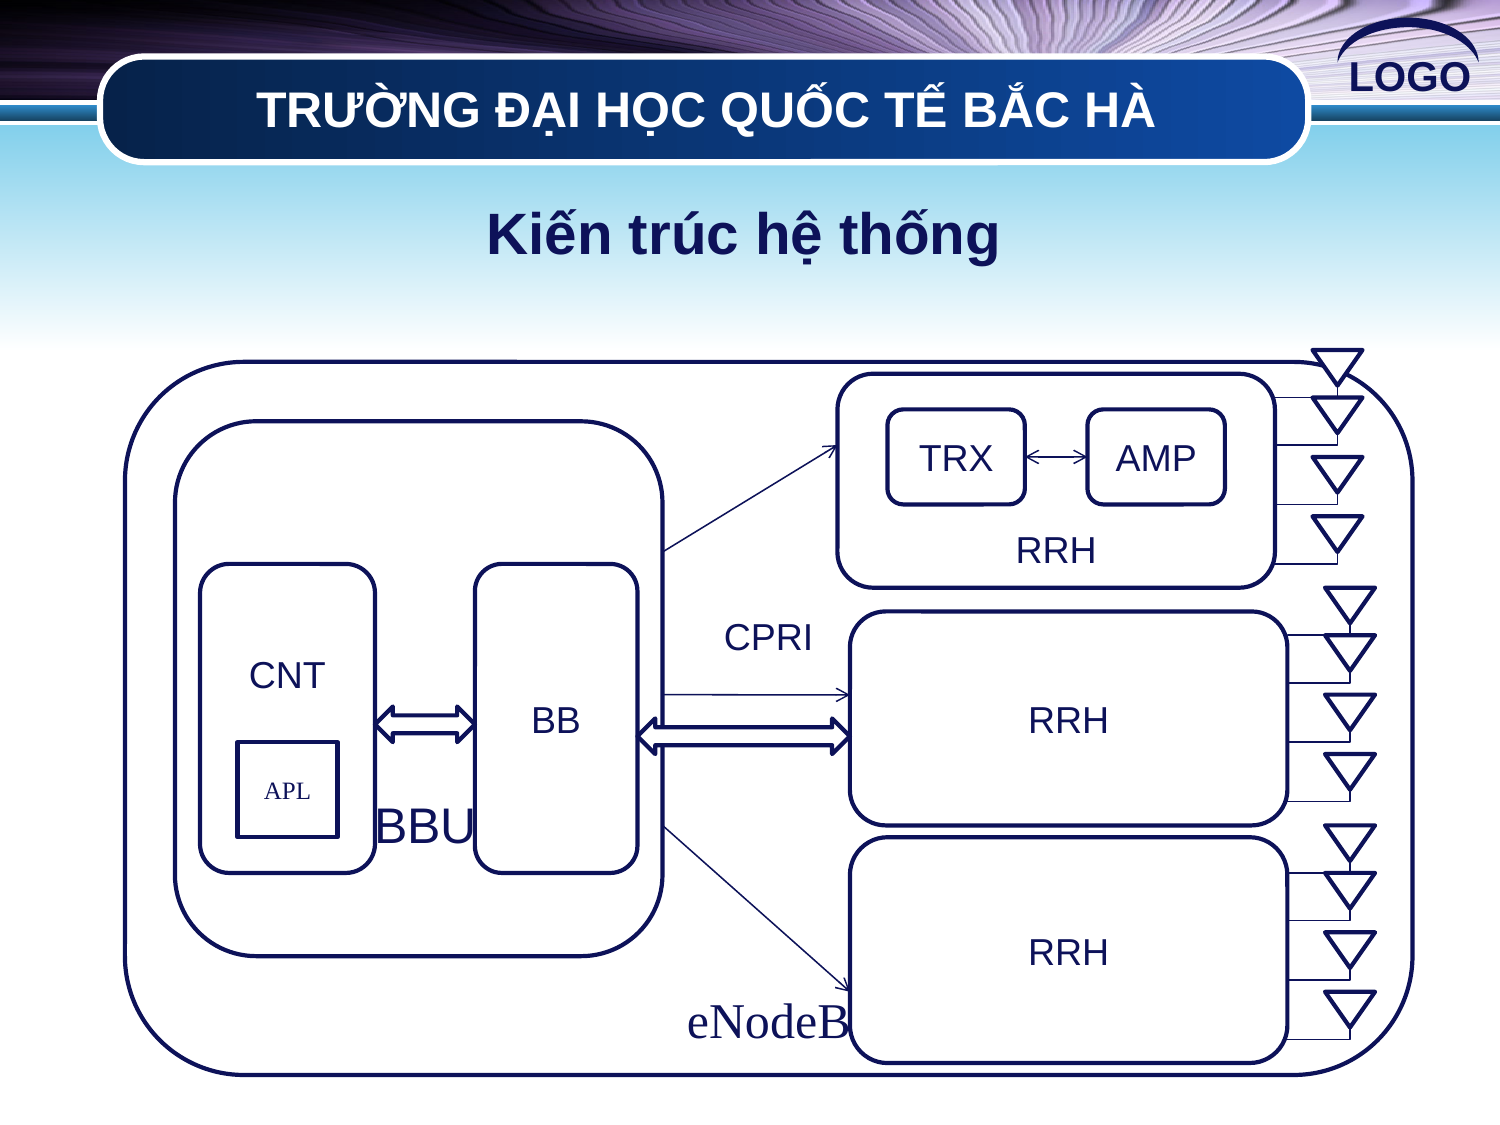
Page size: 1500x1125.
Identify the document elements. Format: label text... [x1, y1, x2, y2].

picture [0, 0, 1500, 100]
text_box Kiến trúc hệ thống [90, 188, 1398, 274]
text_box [124, 349, 1413, 1076]
title TRƯỜNG ĐẠI HỌC QUỐC TẾ BẮC HÀ [90, 61, 1323, 154]
